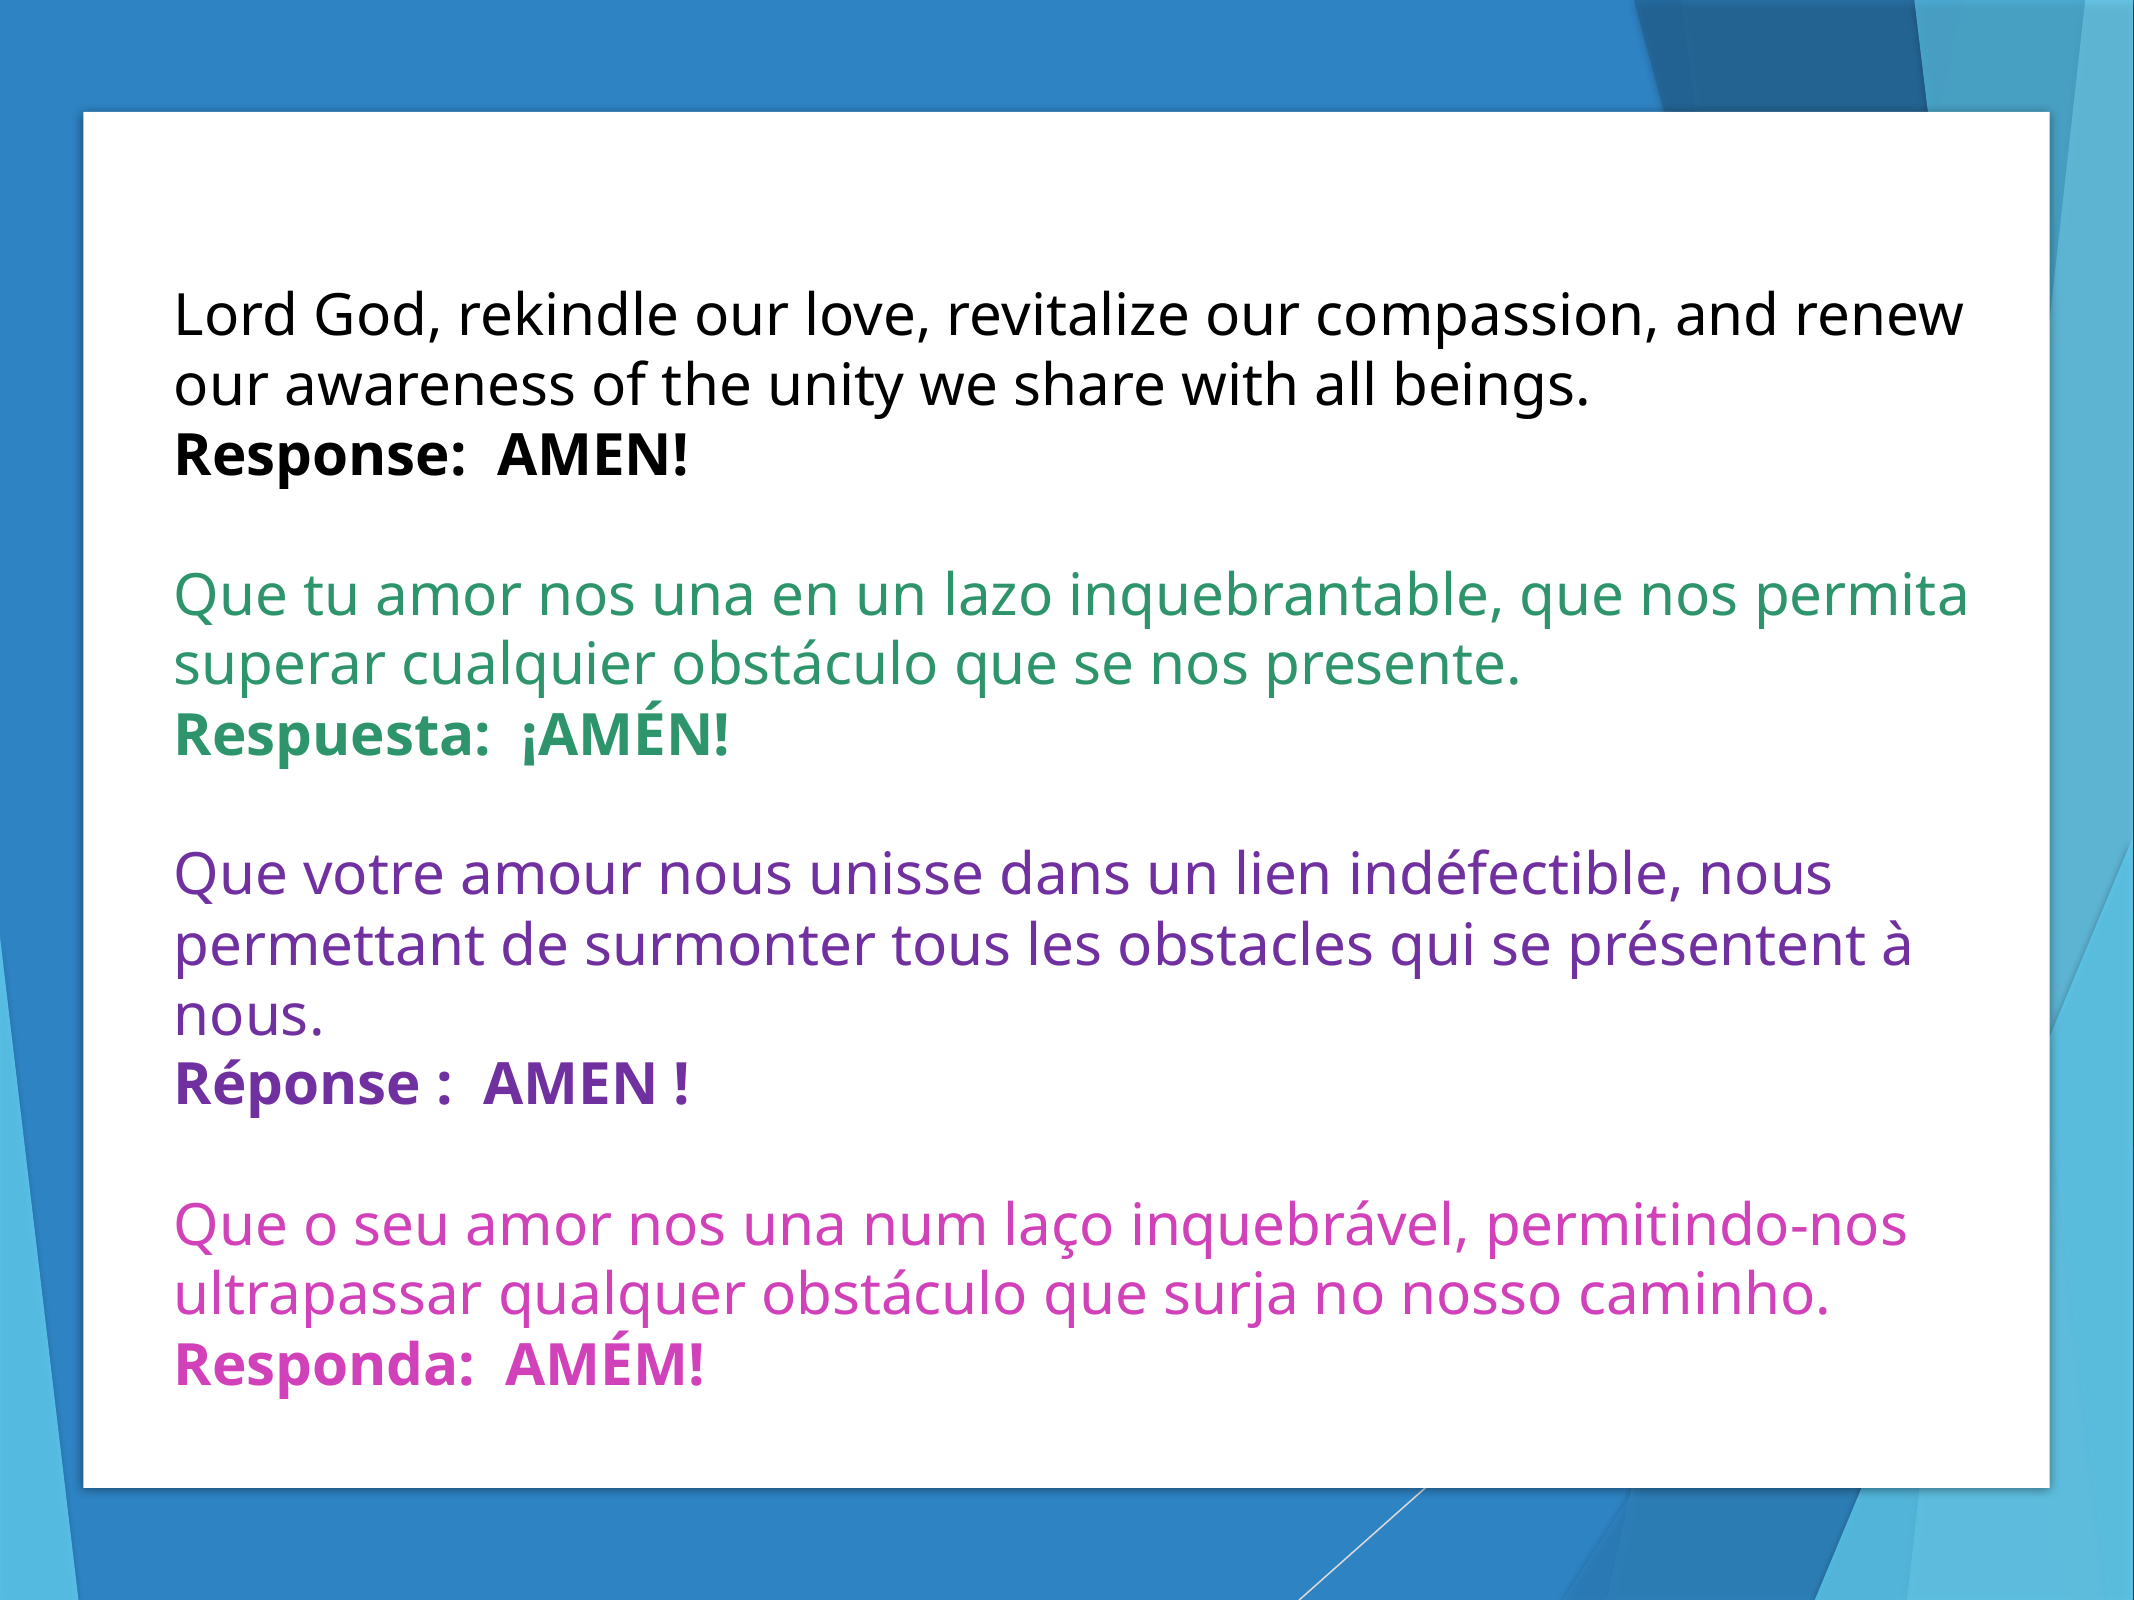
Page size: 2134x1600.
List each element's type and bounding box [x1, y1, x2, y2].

text_box [0, 0, 2134, 1600]
